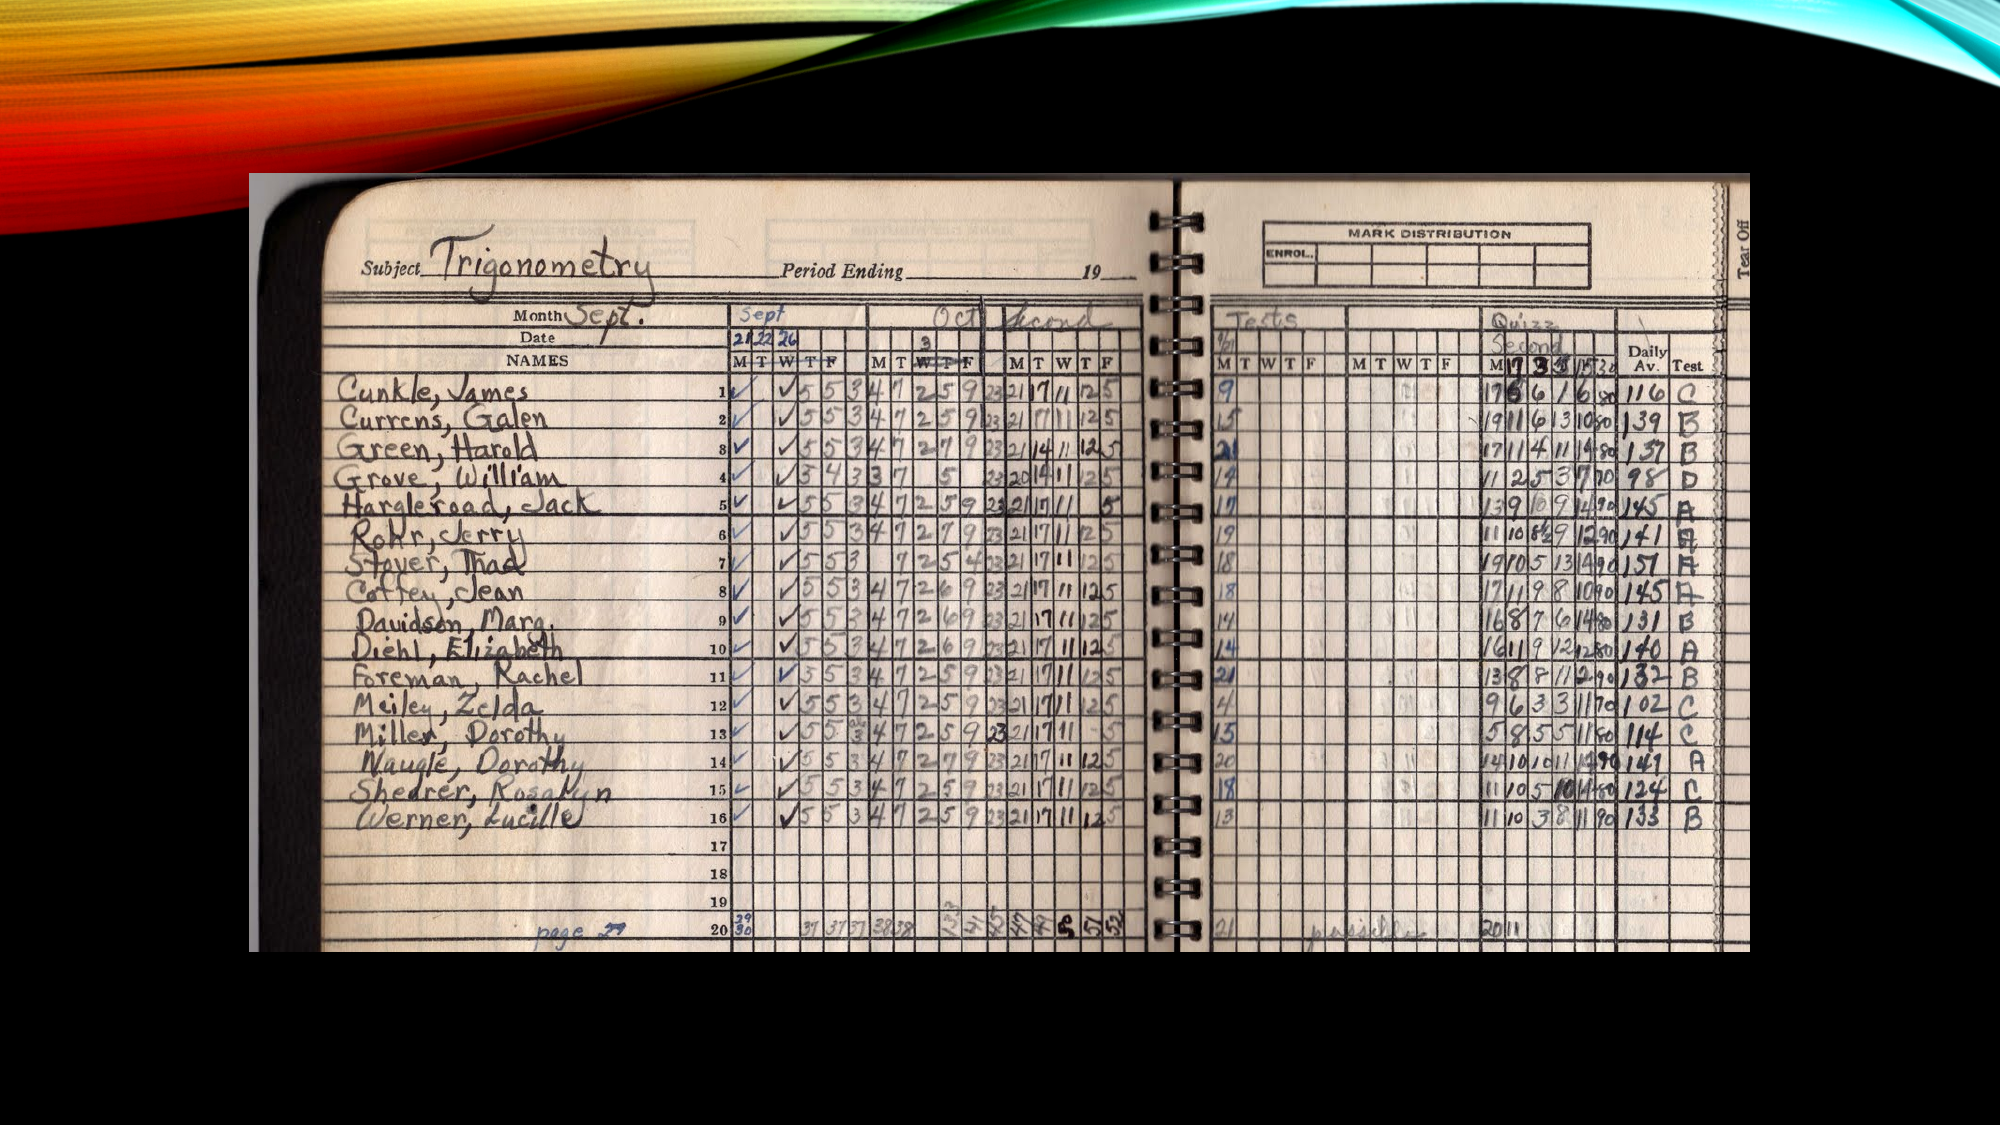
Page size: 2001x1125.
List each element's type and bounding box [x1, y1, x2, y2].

picture [0, 0, 2000, 952]
